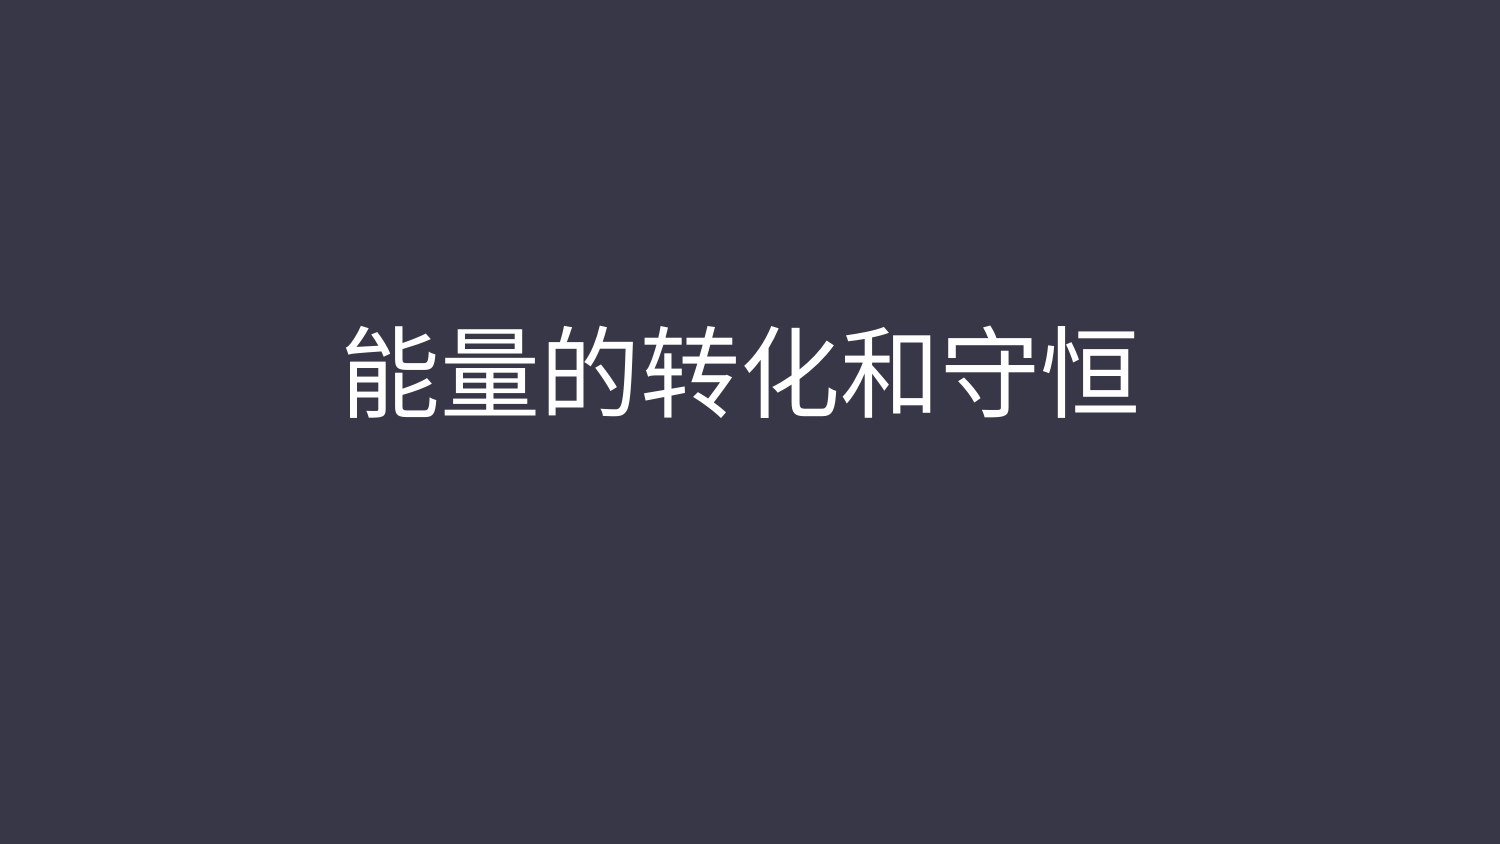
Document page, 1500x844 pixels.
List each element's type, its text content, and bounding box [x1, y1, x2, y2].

text_box 能量的转化和守恒 [230, 280, 1251, 430]
